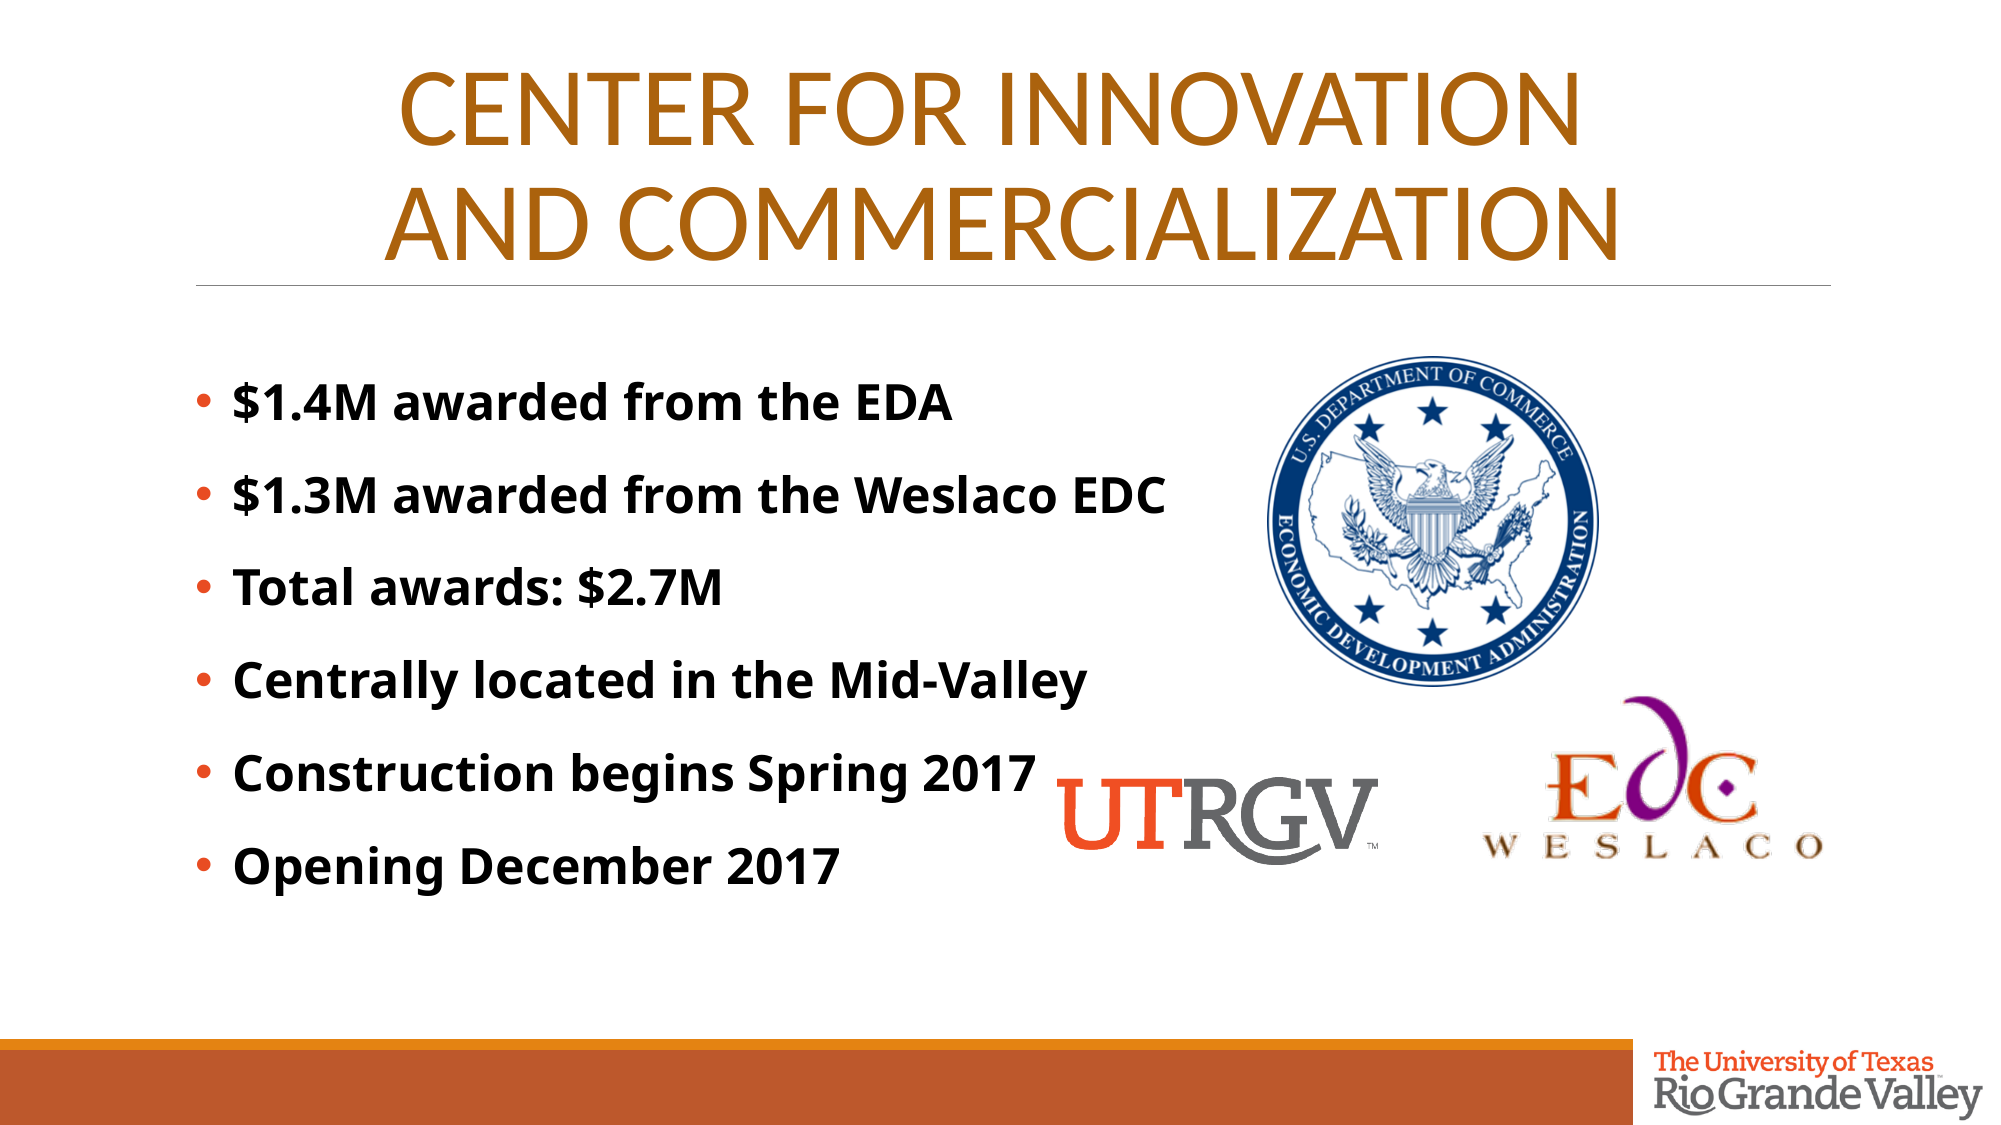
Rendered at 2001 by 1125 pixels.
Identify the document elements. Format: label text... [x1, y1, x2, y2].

title Center for innovation and commercialization [180, 52, 1830, 291]
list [1266, 355, 1599, 687]
text_box $1.4M awarded from the EDA $1.3M awarded from the Weslaco EDC Total awards: $2.7M Centrally located in the Mid-Valley Construction begins Spring 2017 Opening December 2017 [179, 350, 1830, 979]
picture [1057, 777, 1378, 865]
picture [1477, 691, 1828, 865]
picture [1632, 1038, 2000, 1125]
